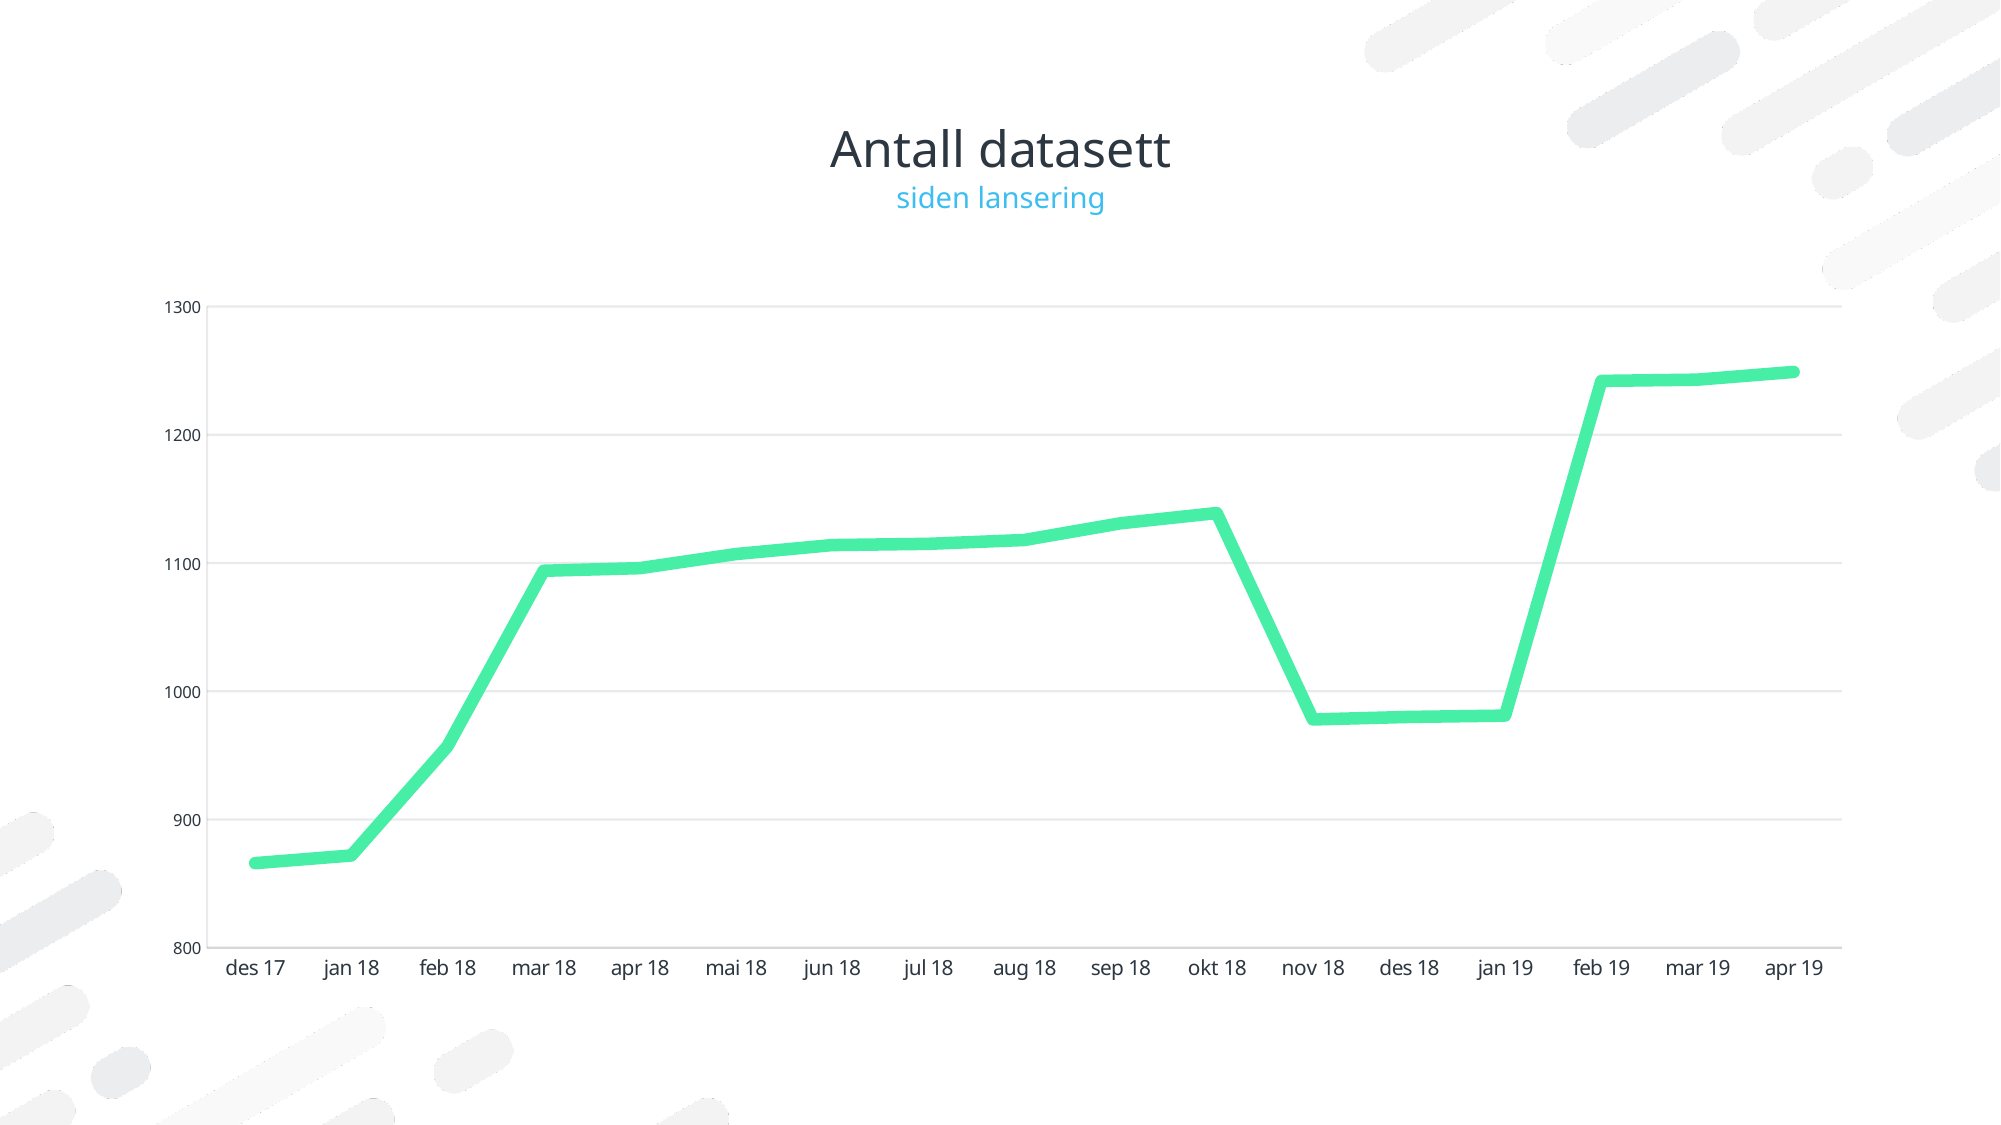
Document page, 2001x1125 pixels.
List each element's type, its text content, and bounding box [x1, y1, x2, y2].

subtitle siden lansering [147, 177, 1855, 219]
title Antall datasett [147, 124, 1855, 177]
chart [128, 280, 1877, 997]
